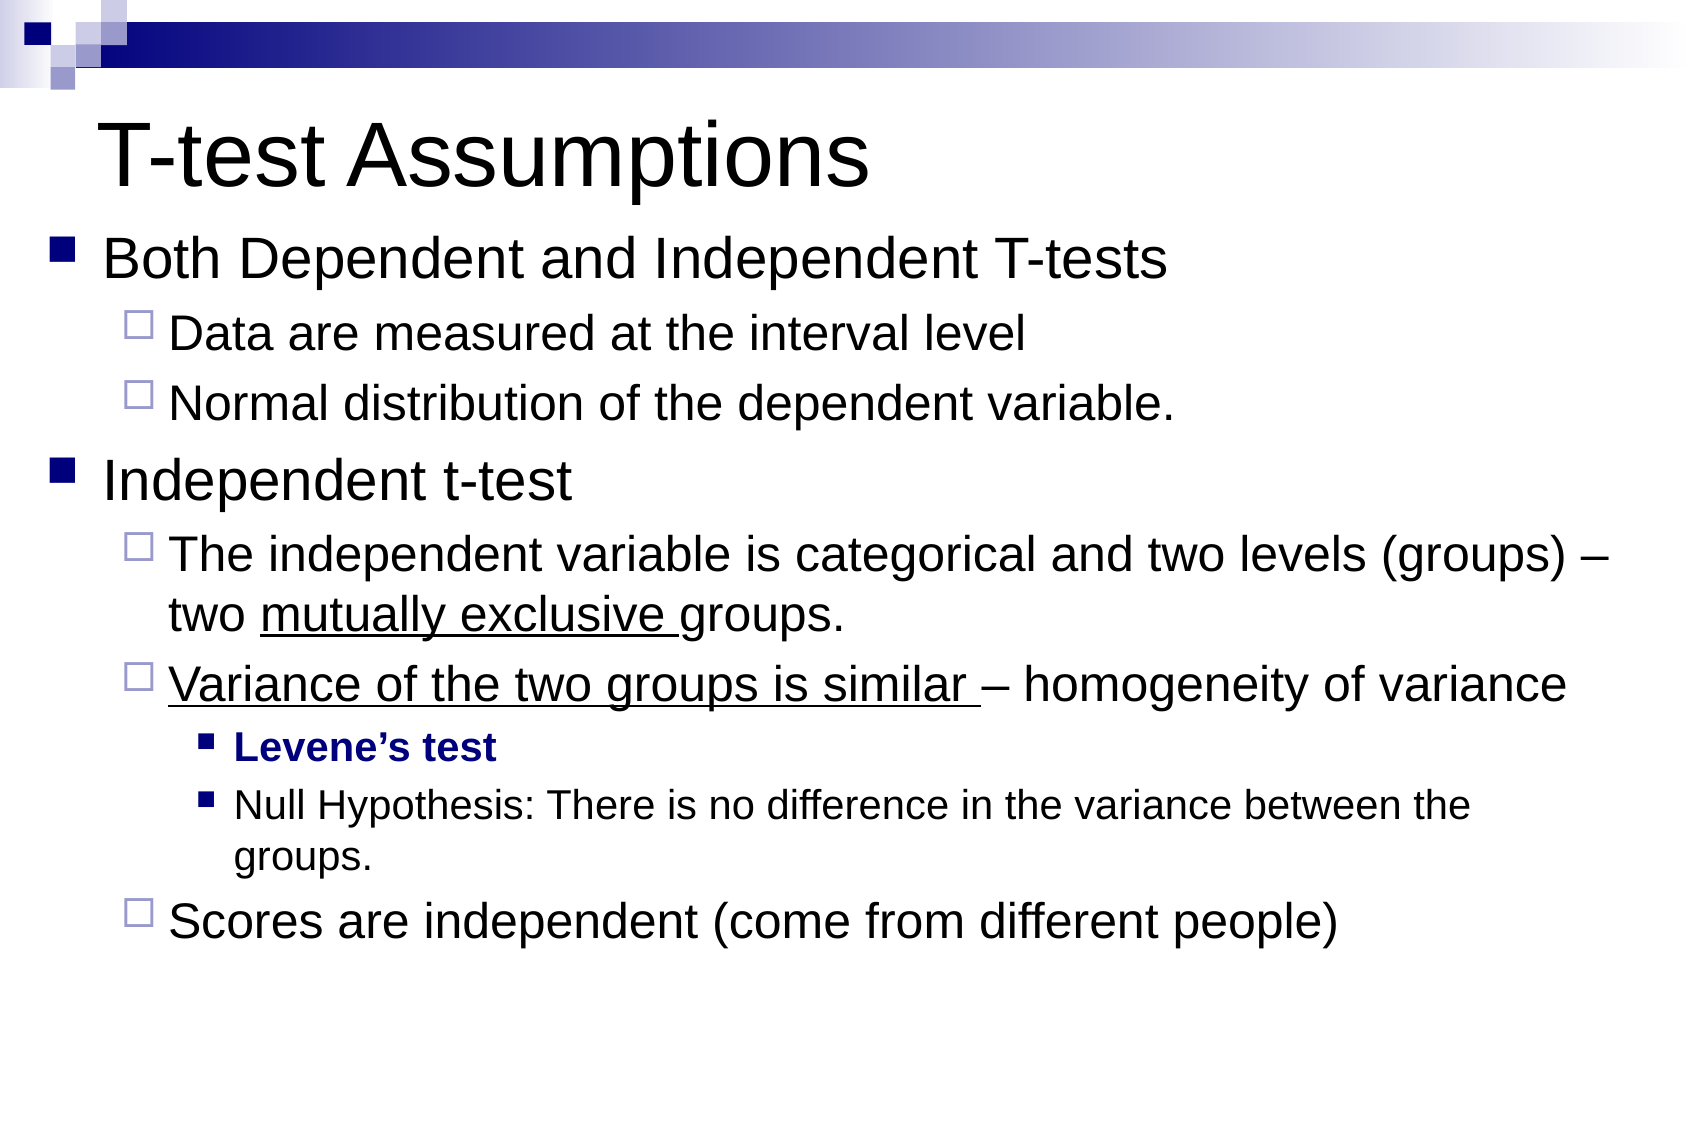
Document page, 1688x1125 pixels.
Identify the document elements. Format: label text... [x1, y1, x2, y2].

title T-test Assumptions [80, 37, 1601, 212]
list Both Dependent and Independent T-tests Data are measured at the interval level Normal distribution of the dependent variable. Independent t-test The independent variable is categorical and two levels (groups) – two mutually exclusive groups. Variance of the two groups is similar – homogeneity of variance Levene’s test Null Hypothesis: There is no difference in the variance between the groups. Scores are independent (come from different people) [30, 212, 1638, 1063]
